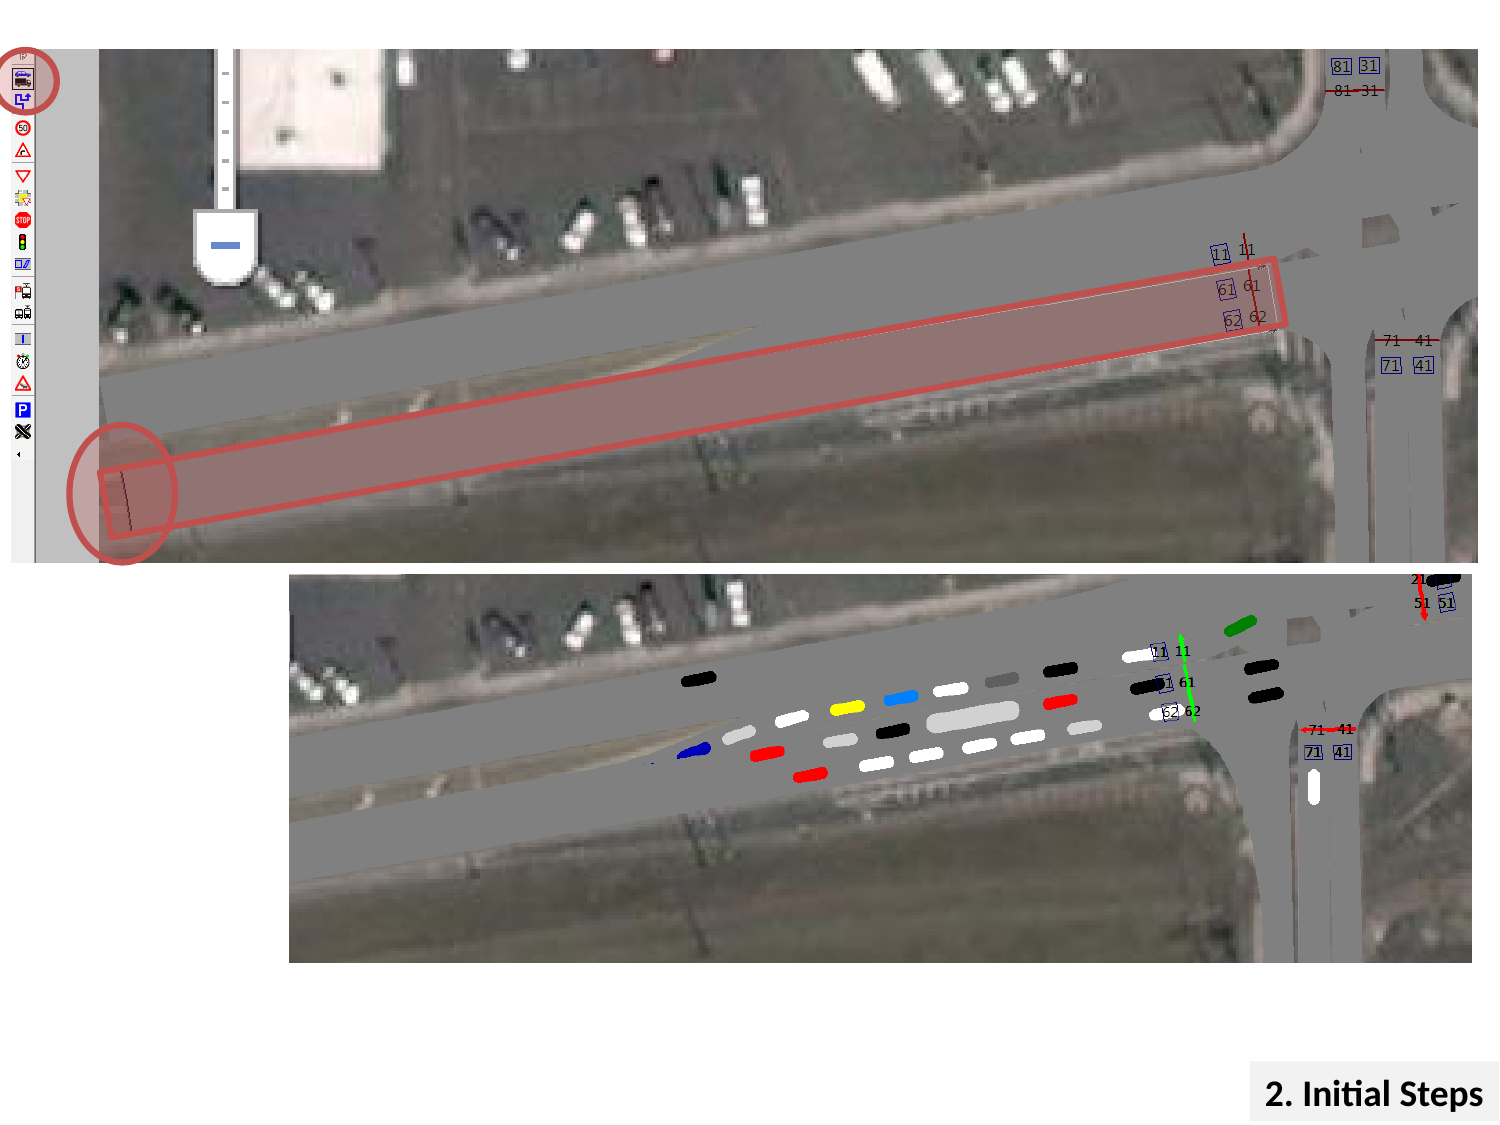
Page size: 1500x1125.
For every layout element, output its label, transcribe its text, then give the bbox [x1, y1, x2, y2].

picture [10, 49, 1478, 563]
text_box [0, 54, 5, 108]
text_box 2. Initial Steps [1249, 1061, 1499, 1122]
slide_number 8 [1074, 1042, 1425, 1103]
picture [289, 574, 1473, 963]
